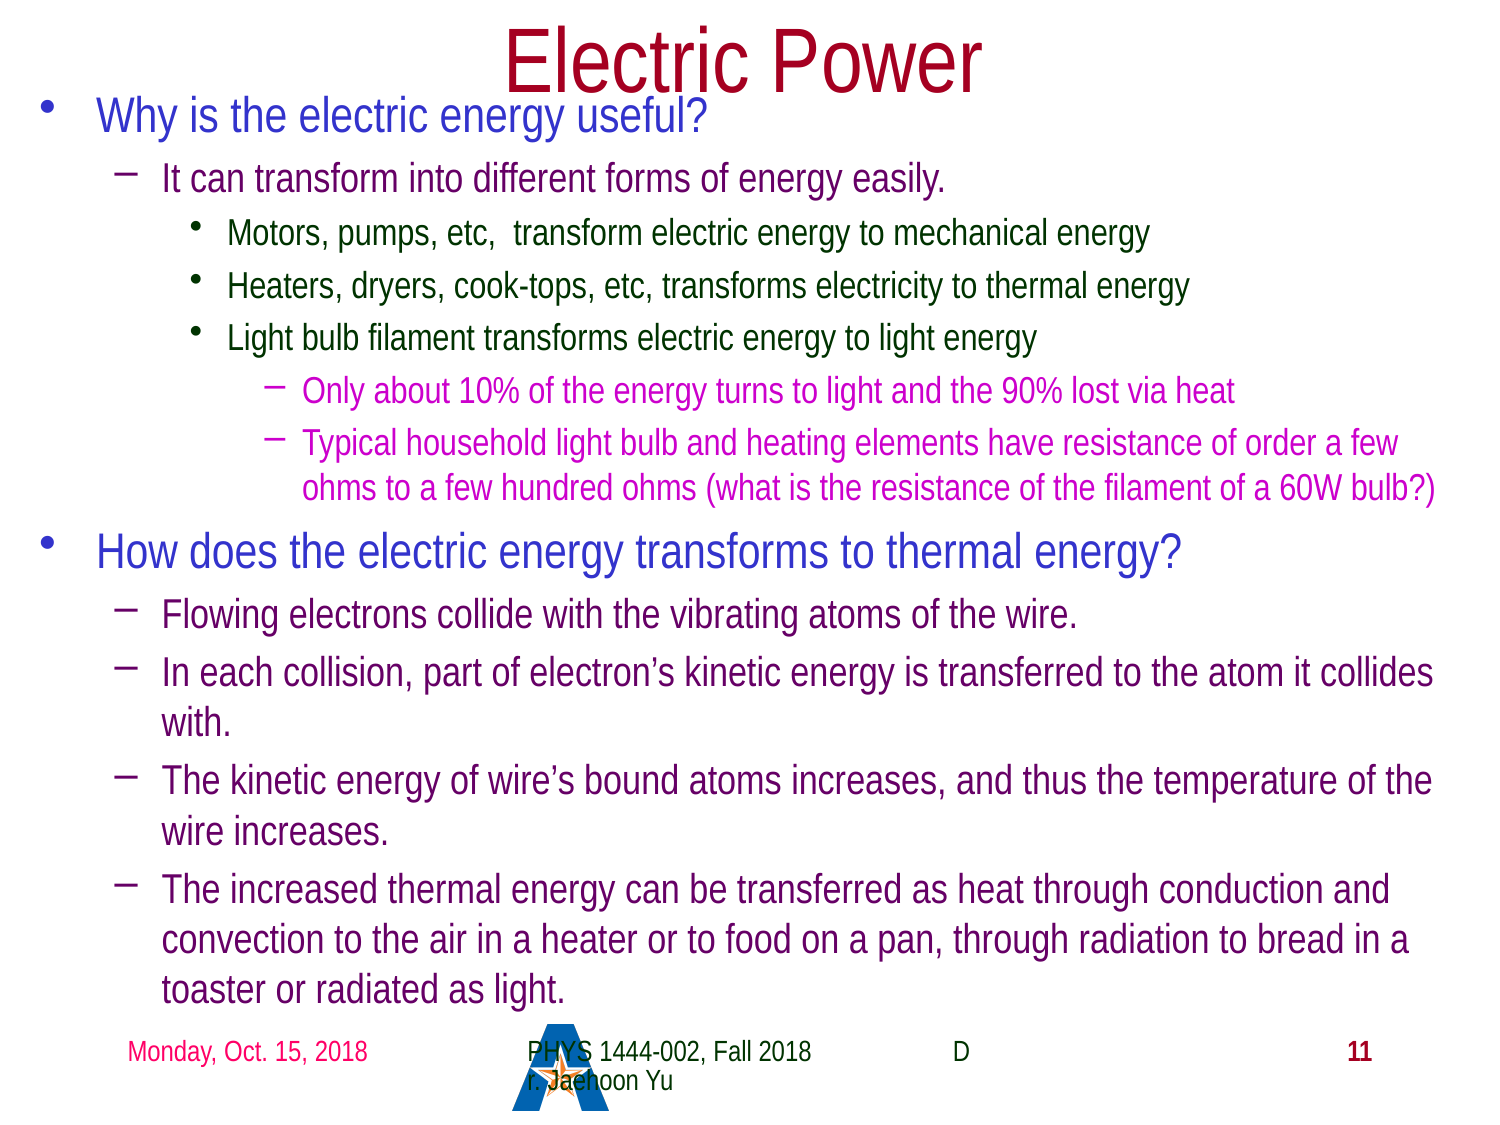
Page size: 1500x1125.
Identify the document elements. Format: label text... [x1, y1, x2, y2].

text_box Why is the electric energy useful? It can transform into different forms of energy easily. Motors, pumps, etc, transform electric energy to mechanical energy Heaters, dryers, cook-tops, etc, transforms electricity to thermal energy Light bulb filament transforms electric energy to light energy Only about 10% of the energy turns to light and the 90% lost via heat Typical household light bulb and heating elements have resistance of order a few ohms to a few hundred ohms (what is the resistance of the filament of a 60W bulb?) How does the electric energy transforms to thermal energy? Flowing electrons collide with the vibrating atoms of the wire. In each collision, part of electron’s kinetic energy is transferred to the atom it collides with. The kinetic energy of wire’s bound atoms increases, and thus the temperature of the wire increases. The increased thermal energy can be transferred as heat through conduction and convection to the air in a heater or to food on a pan, through radiation to bread in a toaster or radiated as light. [24, 74, 1463, 963]
slide_number 11 [1074, 1024, 1388, 1101]
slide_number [112, 1024, 426, 1101]
picture [512, 1101, 609, 1111]
title Electric Power [12, 0, 1476, 113]
footer PHYS 1444-002, Fall 2018 Dr. Jaehoon Yu [512, 1024, 988, 1101]
